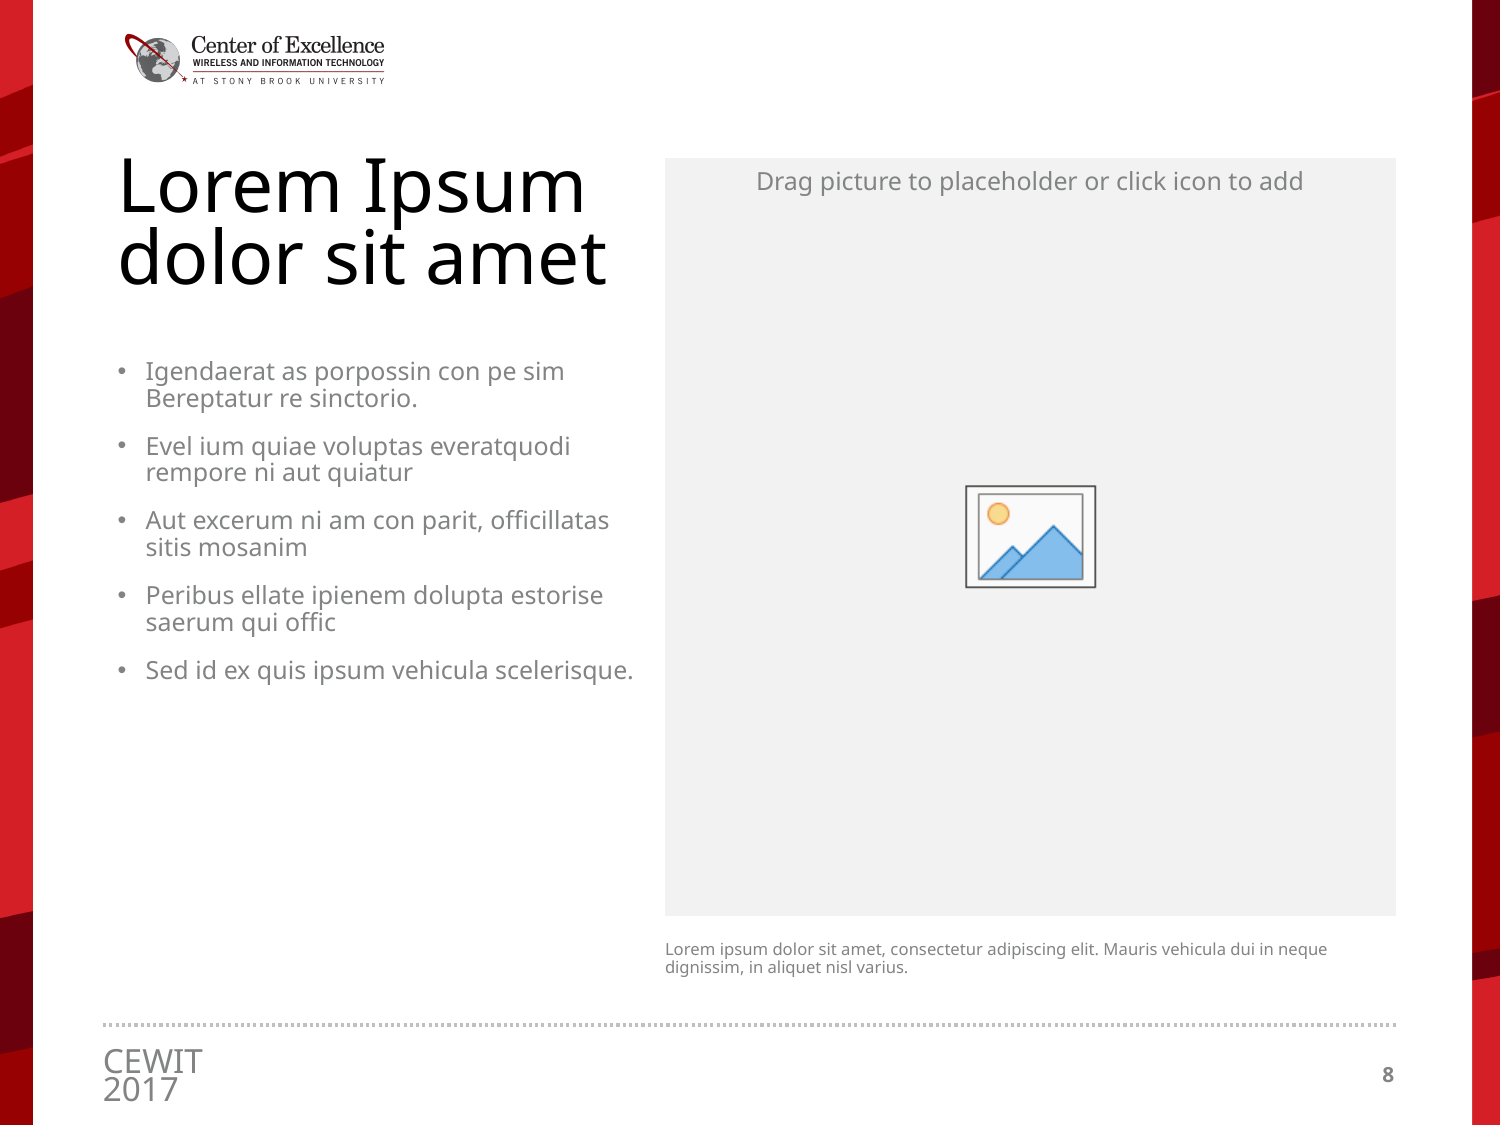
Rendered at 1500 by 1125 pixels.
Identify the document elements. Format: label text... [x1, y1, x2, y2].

list Igendaerat as porpossin con pe sim Bereptatur re sinctorio. Evel ium quiae voluptas everatquodi rempore ni aut quiatur Aut excerum ni am con parit, officillatas sitis mosanim Peribus ellate ipienem dolupta estorise saerum qui offic Sed id ex quis ipsum vehicula scelerisque. [102, 351, 650, 945]
picture [1473, 0, 1500, 1125]
list Lorem ipsum dolor sit amet, consectetur adipiscing elit. Mauris vehicula dui in neque dignissim, in aliquet nisl varius. [665, 940, 1397, 985]
picture [0, 0, 33, 1125]
picture [125, 33, 387, 86]
picture [665, 157, 1397, 917]
title Lorem Ipsum dolor sit amet [102, 147, 650, 307]
slide_number 8 [1071, 1054, 1409, 1114]
